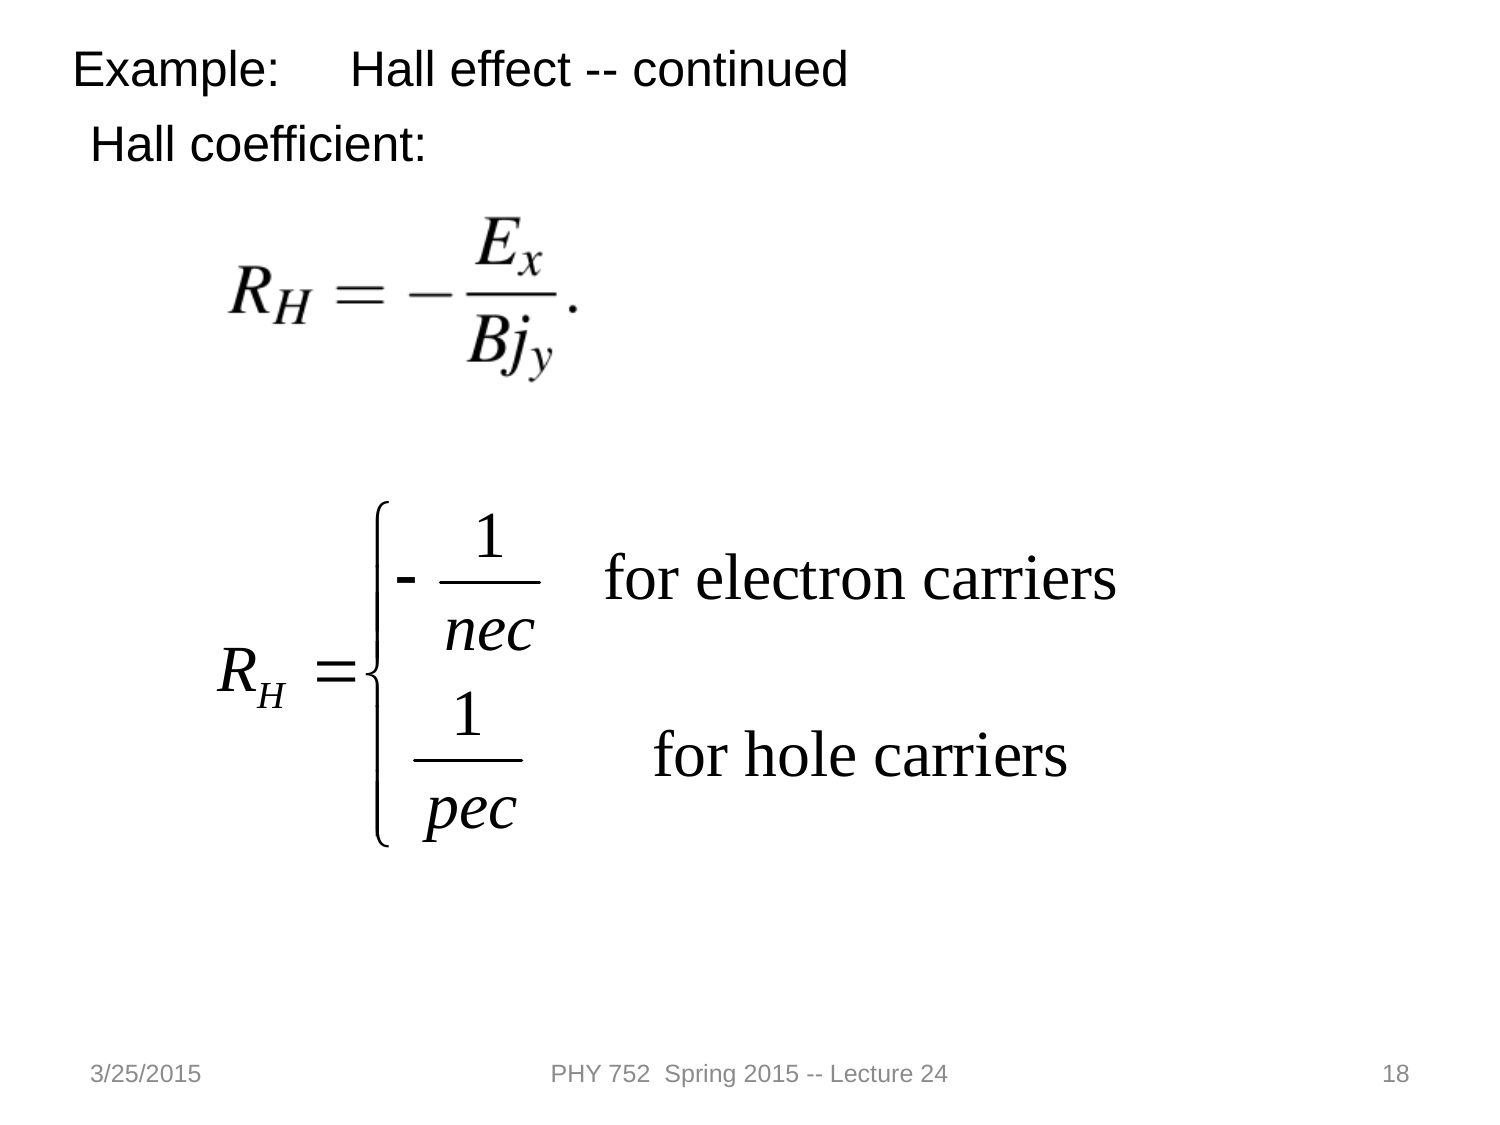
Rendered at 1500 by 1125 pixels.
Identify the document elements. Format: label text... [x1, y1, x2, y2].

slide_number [75, 1042, 425, 1103]
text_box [209, 493, 1125, 857]
picture [209, 181, 593, 417]
footer PHY 752 Spring 2015 -- Lecture 24 [512, 1042, 988, 1103]
text_box Hall coefficient: [74, 104, 553, 180]
slide_number 18 [1074, 1042, 1425, 1103]
text_box Example: Hall effect -- continued [57, 28, 1280, 104]
